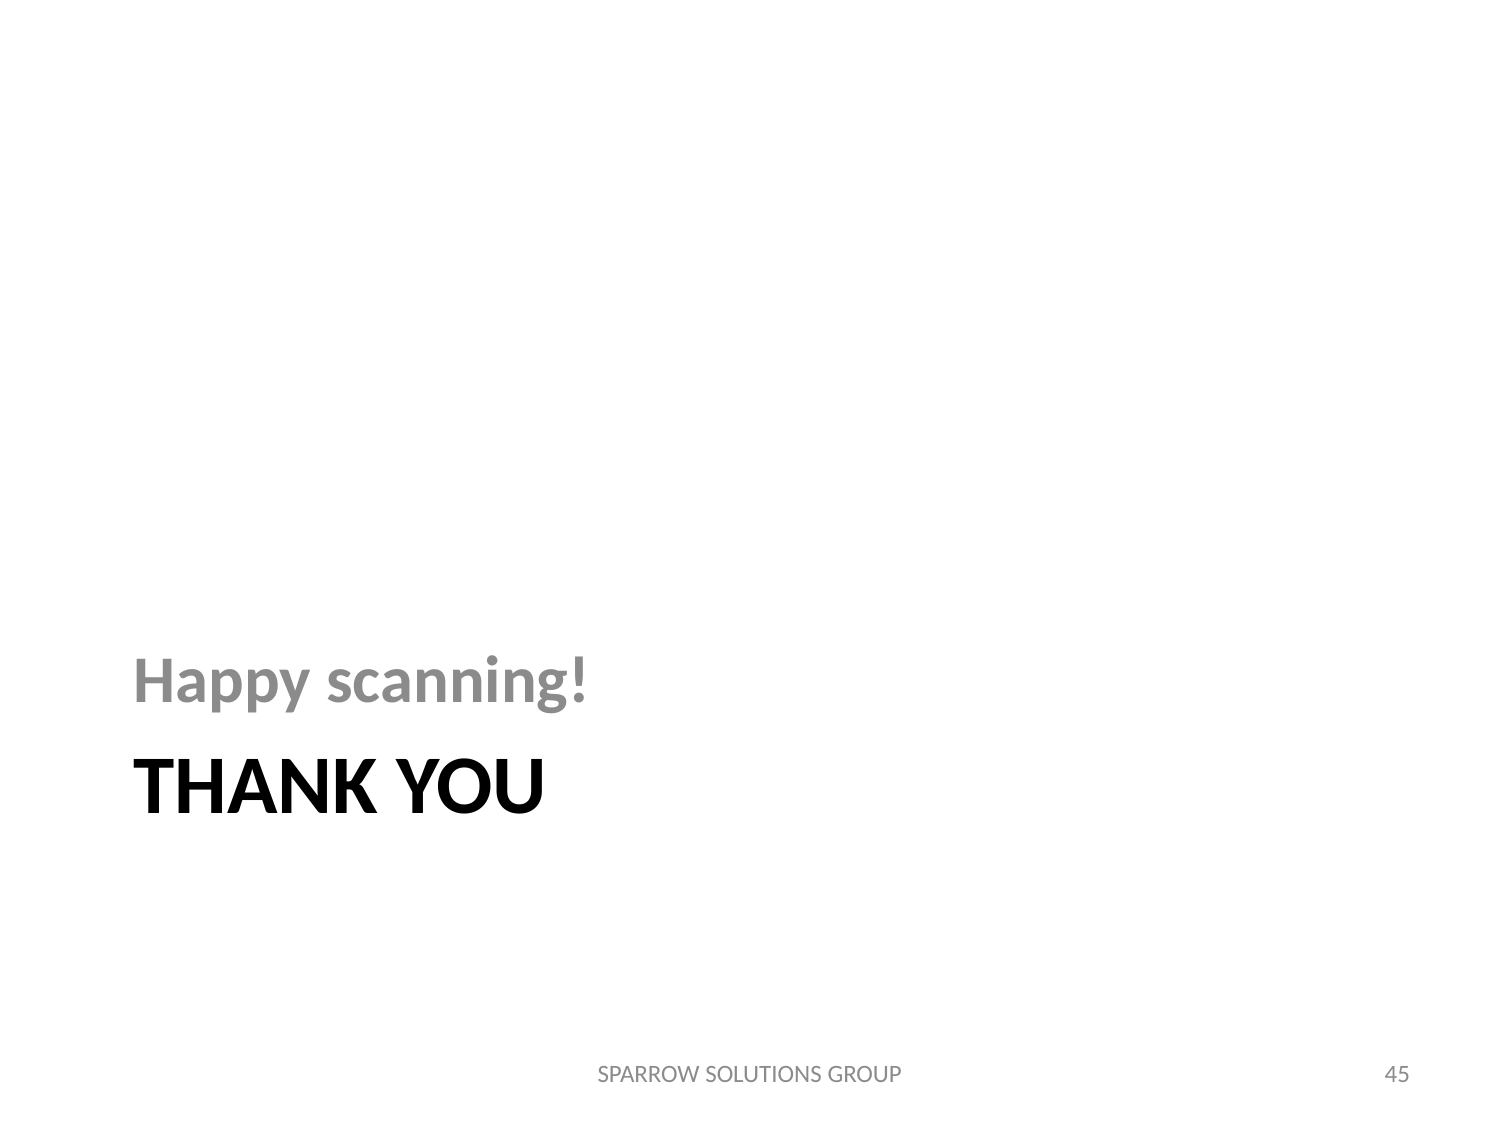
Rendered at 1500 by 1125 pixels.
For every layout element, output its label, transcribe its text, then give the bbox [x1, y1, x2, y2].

footer SPARROW SOLUTIONS GROUP [512, 1042, 988, 1103]
title Thank you [118, 723, 1394, 947]
list Happy scanning! [118, 476, 1394, 723]
slide_number 45 [1074, 1042, 1425, 1103]
